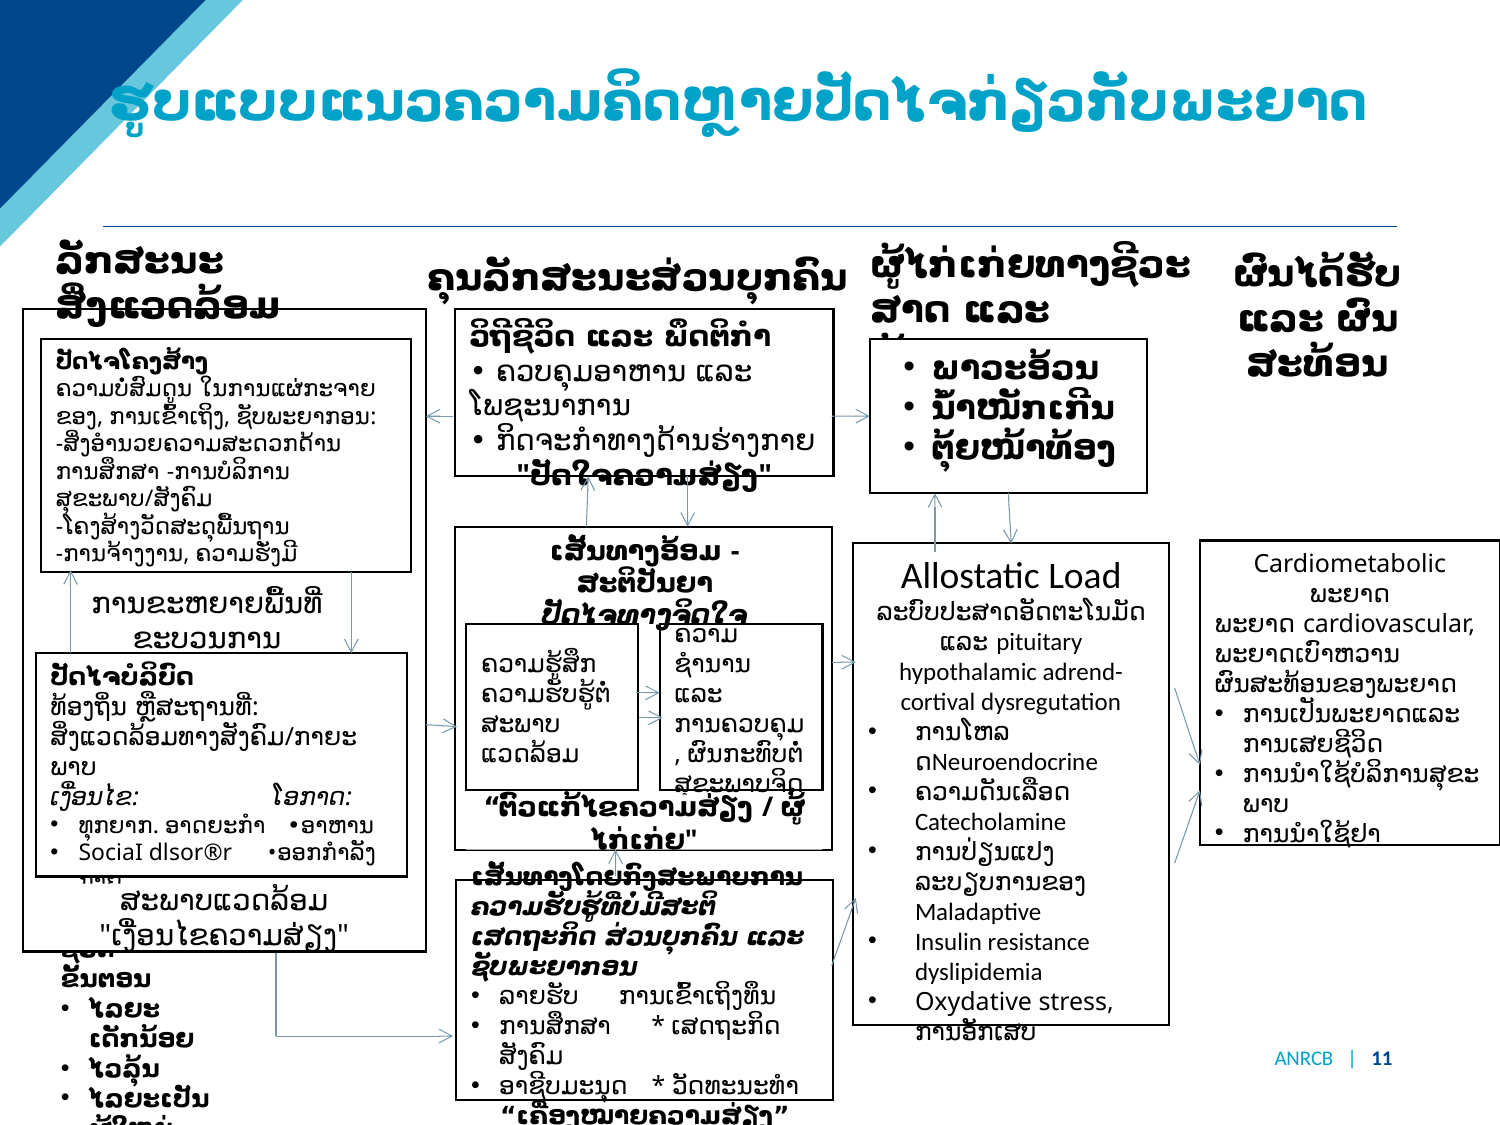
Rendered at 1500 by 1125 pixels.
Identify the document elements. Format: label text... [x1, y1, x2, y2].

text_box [1008, 493, 1012, 544]
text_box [831, 897, 856, 966]
text_box ສະພາບແວດລ້ອມ "ເງື່ອນໄຂຄວາມສ່ຽງ" [45, 882, 403, 951]
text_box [1174, 688, 1200, 765]
text_box ຄວາມຊຳນານ ແລະການຄວບຄຸມ, ຜົນກະທົບຕໍ່ສຸຂະພາບຈິດ [659, 623, 824, 791]
text_box ຄວາມຮູ້ສຶກຄວາມຮັບຮູ້ຕໍ່ສະພາບແວດລ້ອມ [465, 623, 639, 791]
text_box ປັດໄຈໂຄງສ້າງ ຄວາມບໍ່ສົມດູນ ໃນ​ການ​ແຜ່​ກະ​ຈາຍ​ຂອງ​, ການ​ເຂົ້າ​ເຖິງ​, ຊັບ​ພະ​ຍາ​ກອນ​: -ສິ່ງອໍານວຍຄວາມສະດວກດ້ານການສຶກສາ -ການບໍລິການສຸຂະພາບ/ສັງຄົມ -ໂຄງສ້າງວັດສະດຸພື້ນຖານ -ການຈ້າງງານ, ຄວາມຮັ່ງມີ [40, 338, 412, 573]
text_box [1174, 790, 1200, 864]
text_box ພາວະອ້ວນ ນ້ຳໜັກເກີນ ຕຸ້ຍໜ້າທ້ອງ [869, 338, 1148, 494]
text_box ລັກສະນະສິ່ງແວດລ້ອມ [40, 228, 395, 295]
title ຮູບແບບແນວຄວາມຄິດຫຼາຍປັດໄຈກ່ຽວກັບພະຍາດ [94, 6, 1388, 140]
text_box ເສັ້ນທາງອ້ອມ - ສະຕິປັນຍາ ປັດໄຈທາງຈິດໃຈ [472, 543, 818, 621]
text_box ຄຸນລັກສະນະສ່ວນບຸກຄົນ [412, 245, 855, 305]
text_box [22, 308, 427, 953]
text_box ຜົນໄດ້ຮັບ ແລະ ຜົນສະທ້ອນ [1199, 241, 1436, 392]
slide_number ANRCB | 11 [1159, 1041, 1408, 1073]
text_box [454, 526, 833, 851]
text_box ວິຖີຊີວິດ ແລະ ພຶດຕິກຳ • ຄວບຄຸມອາຫານ ແລະ ໂພຊະນາການ • ກິດຈະກໍາທາງດ້ານຮ່າງກາຍ "ປັດໃຈຄວາມສ່ຽງ" [454, 308, 835, 477]
text_box Cardiometabolic ພະຍາດ ພະຍາດ cardiovascular, ພະຍາດເບົາຫວານ ຜົນສະທ້ອນຂອງພະຍາດ ການເປັນພະຍາດແລະການເສຍຊີວິດ ການ​ນໍາ​ໃຊ້​ບໍ​ລິ​ການ​ສຸ​ຂະ​ພາບ​ ການນໍາໃຊ້ຢາ [1199, 539, 1500, 846]
text_box Allostatic Load ລະບົບປະສາດອັດຕະໂນມັດແລະ pituitary hypothalamic adrend-cortival dysregutation ການໂຫລດNeuroendocrine ຄວາມດັນເລືອດ Catecholamine ການປ່ຽນແປງລະບຽບການຂອງ Maladaptive Insulin resistance dyslipidemia Oxydative stress, ການອັກເສບ [852, 542, 1170, 1026]
text_box ເສັ້ນ​ທາງ​ໂດຍ​ກົງ​ສະ​ພາບ​ການ​ ຄວາມຮັບຮູ້ທີ່ບໍ່ມີສະຕິ ເສດຖະກິດ ສ່ວນບຸກຄົນ ແລະຊັບພະຍາກອນ ລາຍຮັບ ການເຂົ້າເຖິງ​ທຶນ​ ການສຶກສາ * ເສດ​ຖະ​ກິດ​ສັງຄົມ ອາຊີບມະນຸດ * ວັດທະນະທຳ “ເຄື່ອງໝາຍຄວາມສ່ຽງ” [455, 879, 834, 1101]
text_box ການຂະຫຍາຍພື້ນທີ່ ຂະບວນການ [75, 576, 339, 652]
text_box ປັດໄຈບໍລິບົດ ທ້ອງຖິ່ນ ຫຼືສະຖານທີ່: ສິ່ງແວດລ້ອມທາງສັງຄົມ/ກາຍະພາບ ເງື່ອນໄຂ: ໂອກາດ: ທຸກຍາກ. ອາດຍະກຳ •ອາຫານ SociaI dlsor®r •ອອກກຳລັງກາຍ ໂຊກເສົ້າຊຳເຮື້ອ •ຢູ່ດີກິນດີ [35, 652, 408, 878]
text_box ຜູ້ໄກ່ເກ່ຍທາງຊີວະສາດ ແລະ ຜູ້ຄວບຄຸມ [855, 233, 1228, 383]
text_box “ຕົວແກ້ໄຂຄວາມສ່ຽງ / ຜູ້ໄກ່ເກ່ຍ" [465, 794, 823, 851]
text_box ຊີວິດ ຂັ້ນຕອນ ໄລຍະເດັກນ້ອຍ ໄວລຸ້ນ ໄລຍະເປັນຜູ້ໃຫຍ່ [45, 965, 260, 1110]
